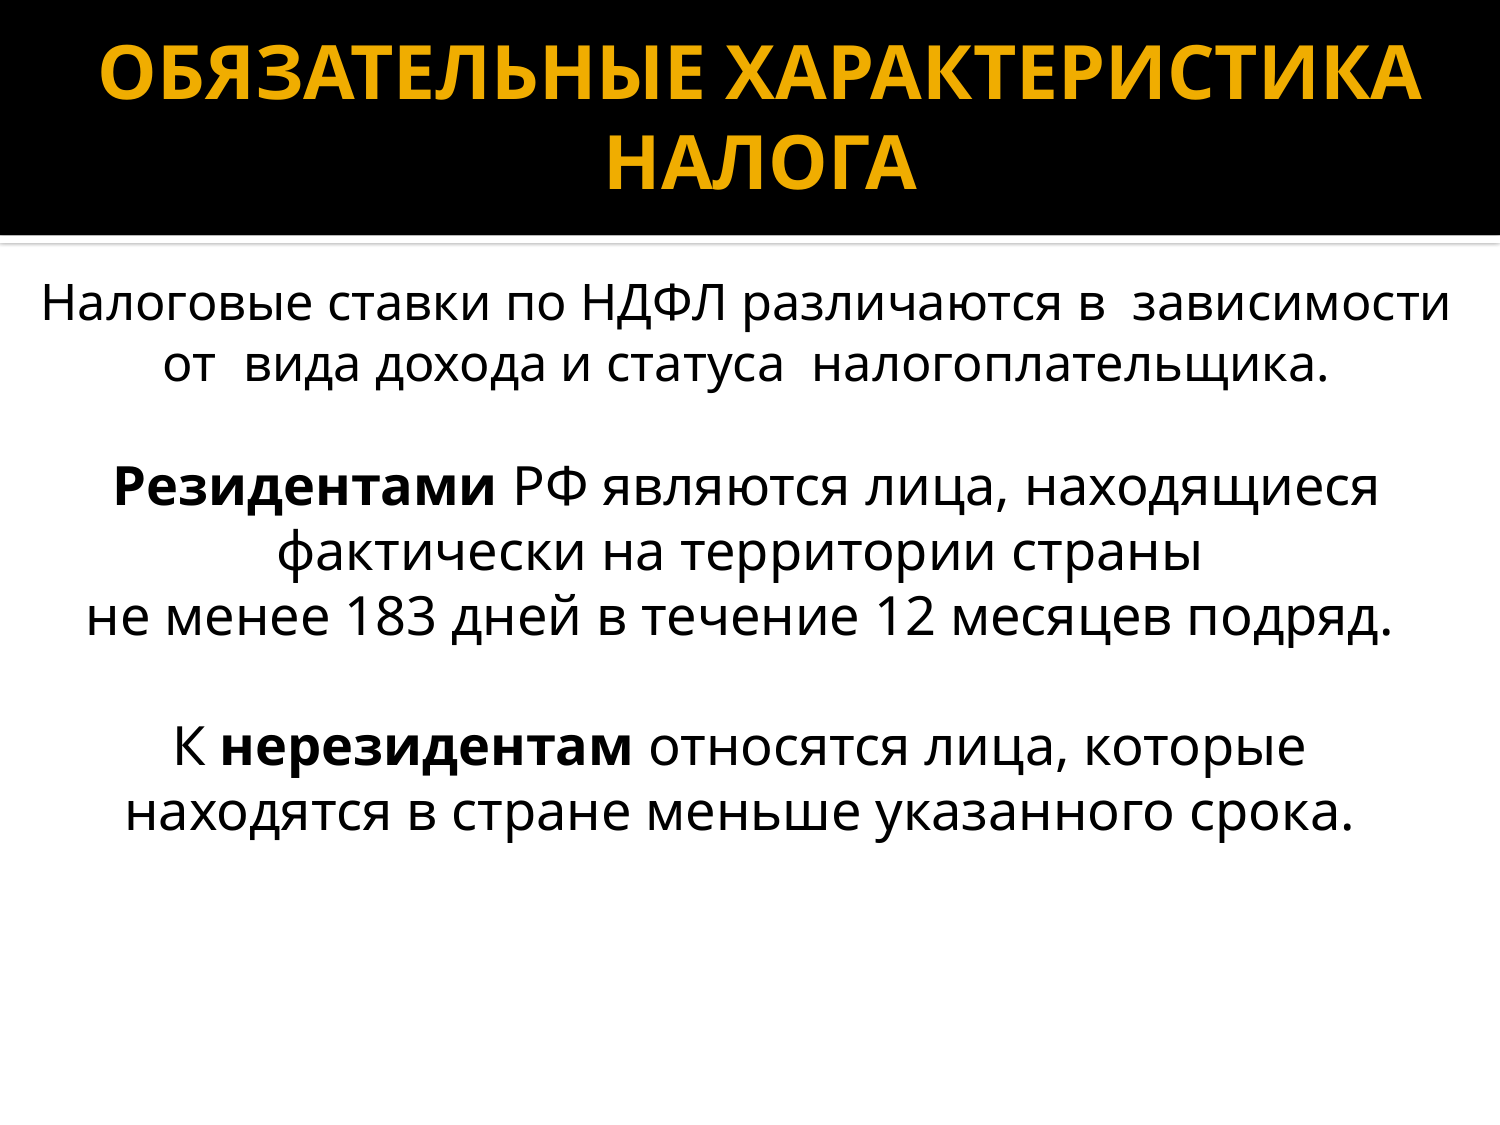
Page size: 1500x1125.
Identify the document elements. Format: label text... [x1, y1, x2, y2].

list Налоговые ставки по НДФЛ различаются в зависимости от вида дохода и статуса налогоплательщика. Резидентами РФ являются лица, находящиеся фактически на территории страны не менее 183 дней в течение 12 месяцев подряд. К нерезидентам относятся лица, которые находятся в стране меньше указанного срока. [29, 255, 1471, 894]
title ОБЯЗАТЕЛЬНЫЕ ХАРАКТЕРИСТИКА НАЛОГА [53, 42, 1461, 188]
